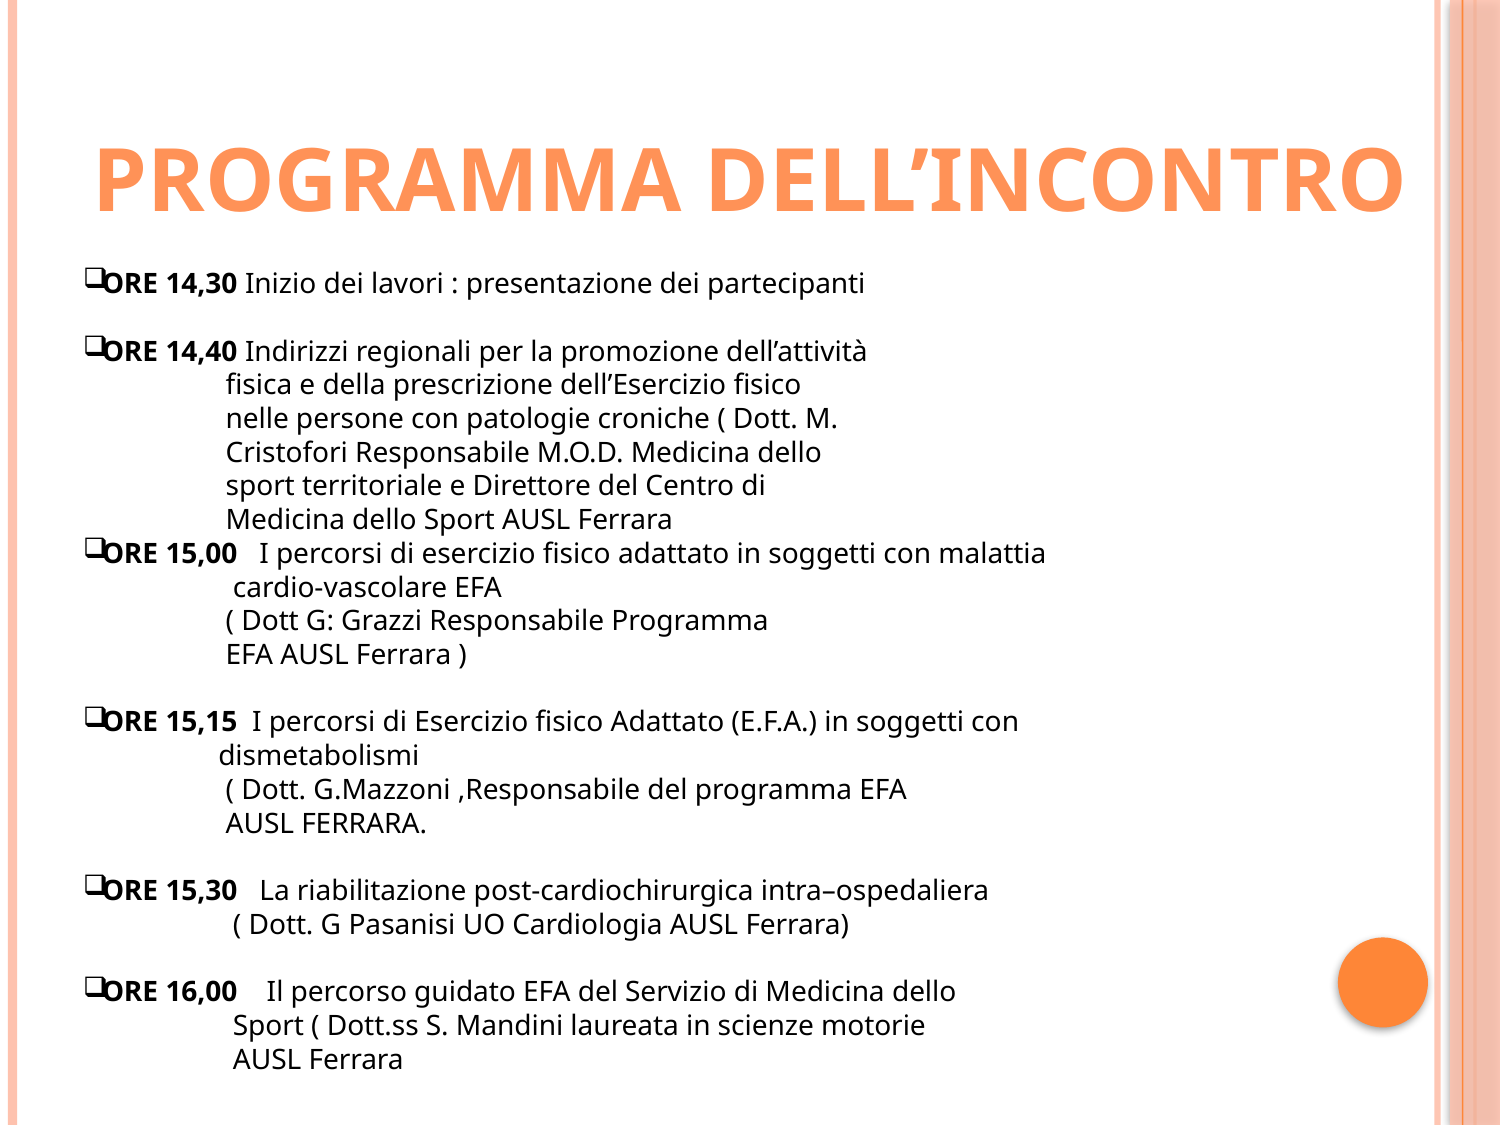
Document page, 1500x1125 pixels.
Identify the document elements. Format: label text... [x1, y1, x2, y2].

text_box PROGRAMMA DELL’INCONTRO [53, 0, 1447, 231]
text_box ORE 14,30 Inizio dei lavori : presentazione dei partecipanti ORE 14,40 Indirizzi regionali per la promozione dell’attività fisica e della prescrizione dell’Esercizio fisico nelle persone con patologie croniche ( Dott. M. Cristofori Responsabile M.O.D. Medicina dello sport territoriale e Direttore del Centro di Medicina dello Sport AUSL Ferrara ORE 15,00 I percorsi di esercizio fisico adattato in soggetti con malattia cardio-vascolare EFA ( Dott G: Grazzi Responsabile Programma EFA AUSL Ferrara ) ORE 15,15 I percorsi di Esercizio fisico Adattato (E.F.A.) in soggetti con dismetabolismi ( Dott. G.Mazzoni ,Responsabile del programma EFA AUSL FERRARA. ORE 15,30 La riabilitazione post-cardiochirurgica intra–ospedaliera ( Dott. G Pasanisi UO Cardiologia AUSL Ferrara) ORE 16,00 Il percorso guidato EFA del Servizio di Medicina dello Sport ( Dott.ss S. Mandini laureata in scienze motorie AUSL Ferrara [53, 231, 1500, 1125]
